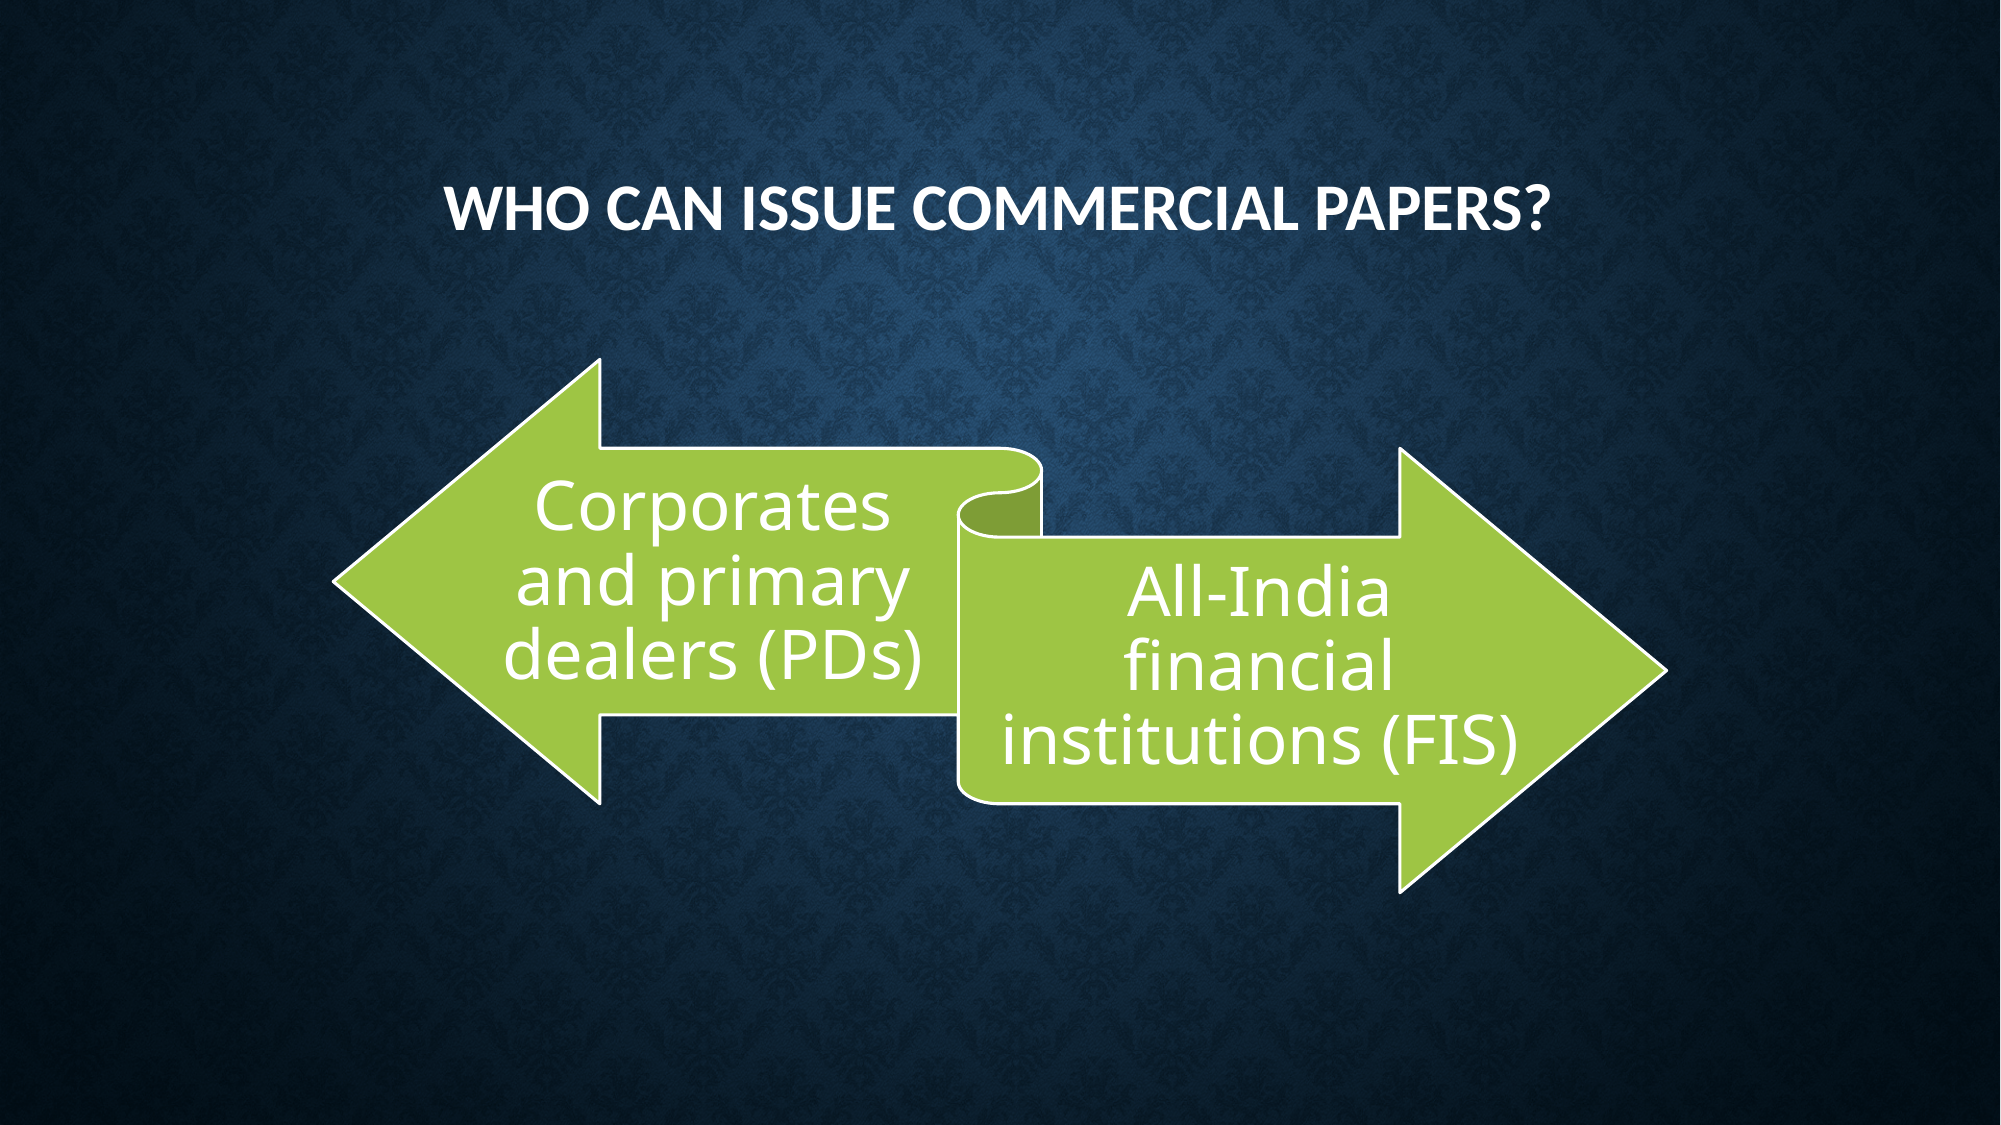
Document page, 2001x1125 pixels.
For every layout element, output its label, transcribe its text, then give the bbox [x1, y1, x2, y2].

title Who can Issue Commercial Papers? [149, 99, 1849, 318]
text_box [332, 244, 1668, 1008]
